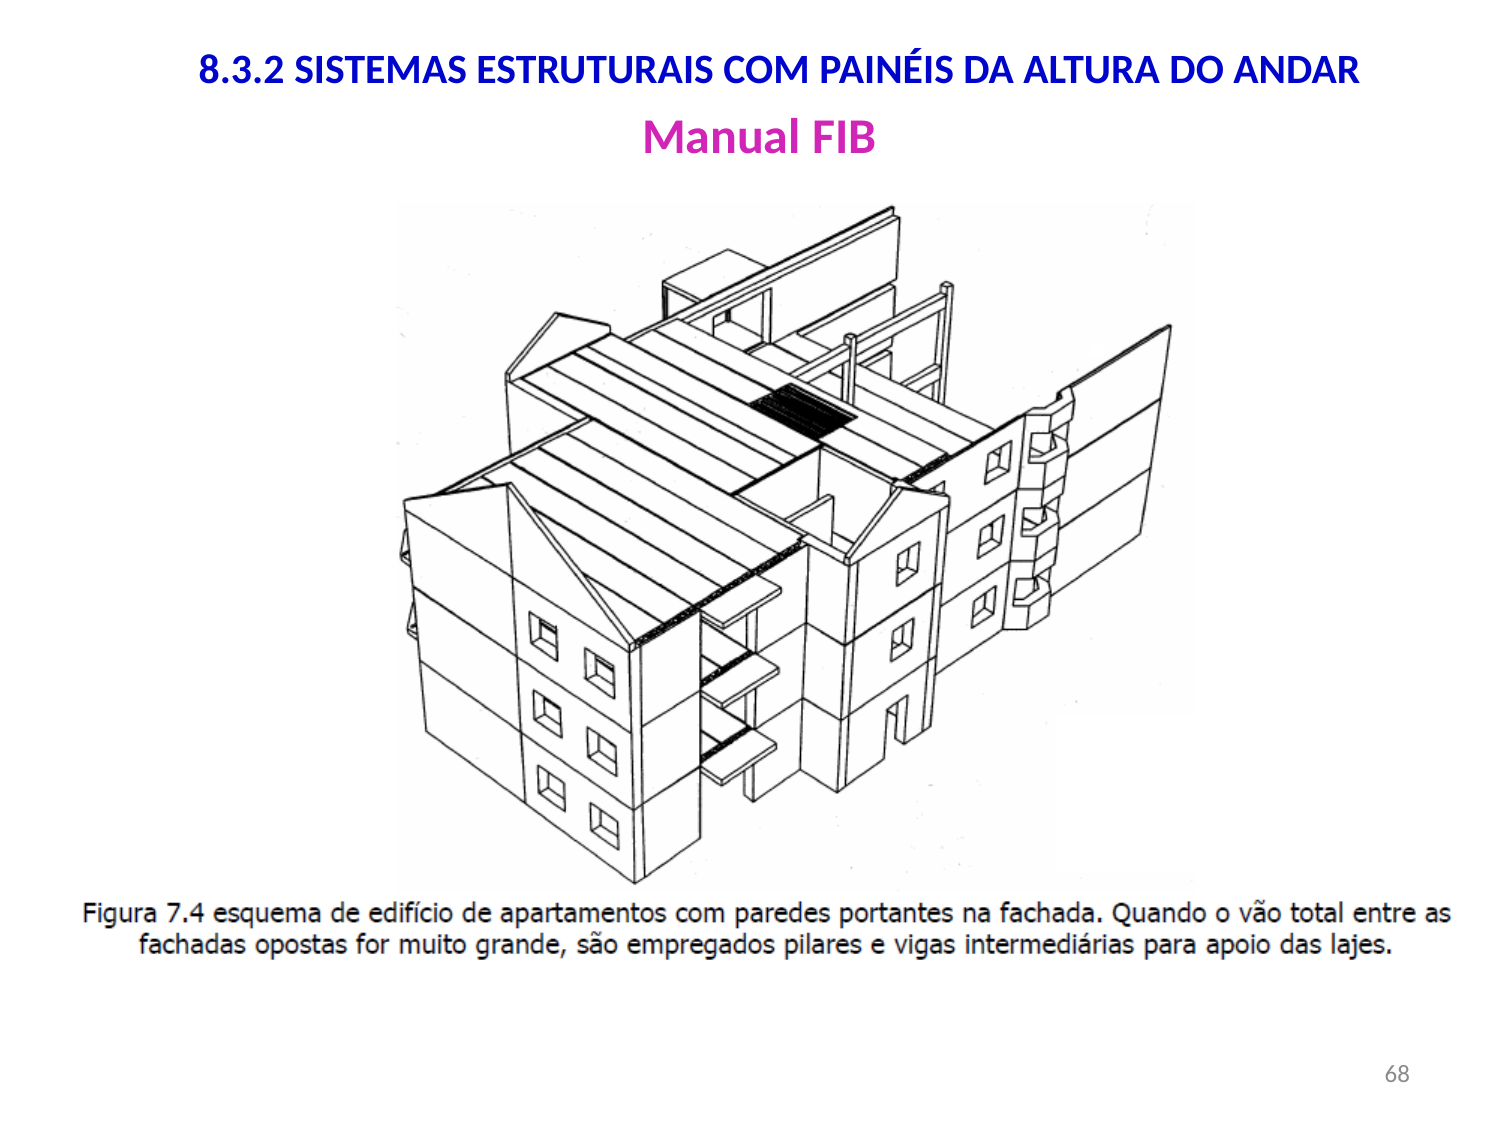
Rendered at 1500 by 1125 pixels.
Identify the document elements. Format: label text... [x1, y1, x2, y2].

text_box Manual FIB [94, 95, 1424, 171]
slide_number 68 [1074, 1042, 1425, 1103]
picture [76, 195, 1461, 963]
text_box 8.3.2 SISTEMAS ESTRUTURAIS COM PAINÉIS DA ALTURA DO ANDAR [88, 30, 1471, 102]
